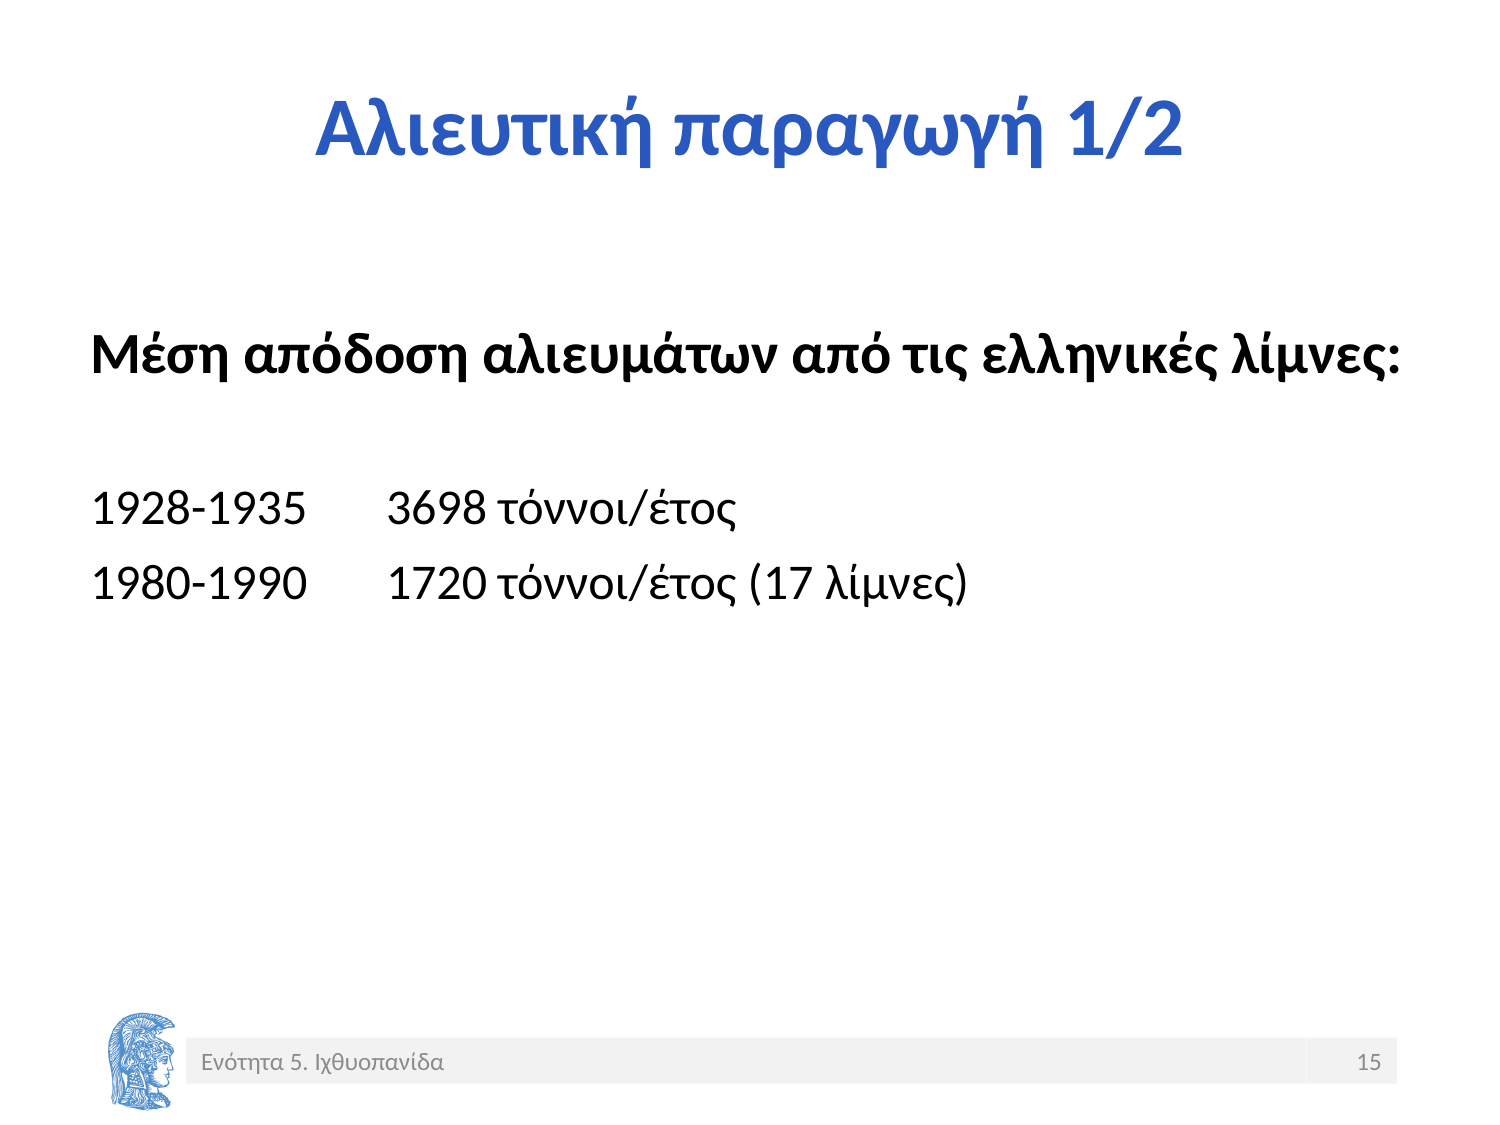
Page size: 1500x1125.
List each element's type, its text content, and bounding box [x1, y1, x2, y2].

title Αλιευτική παραγωγή 1/2 [103, 59, 1397, 278]
list Μέση απόδοση αλιευμάτων από τις ελληνικές λίμνες: 1928-1935 3698 τόννοι/έτος 1980-1990 1720 τόννοι/έτος (17 λίμνες) [75, 315, 1425, 1059]
slide_number 15 [1306, 1037, 1397, 1084]
footer Ενότητα 5. Ιχθυοπανίδα [186, 1037, 1306, 1084]
picture [103, 1059, 186, 1114]
